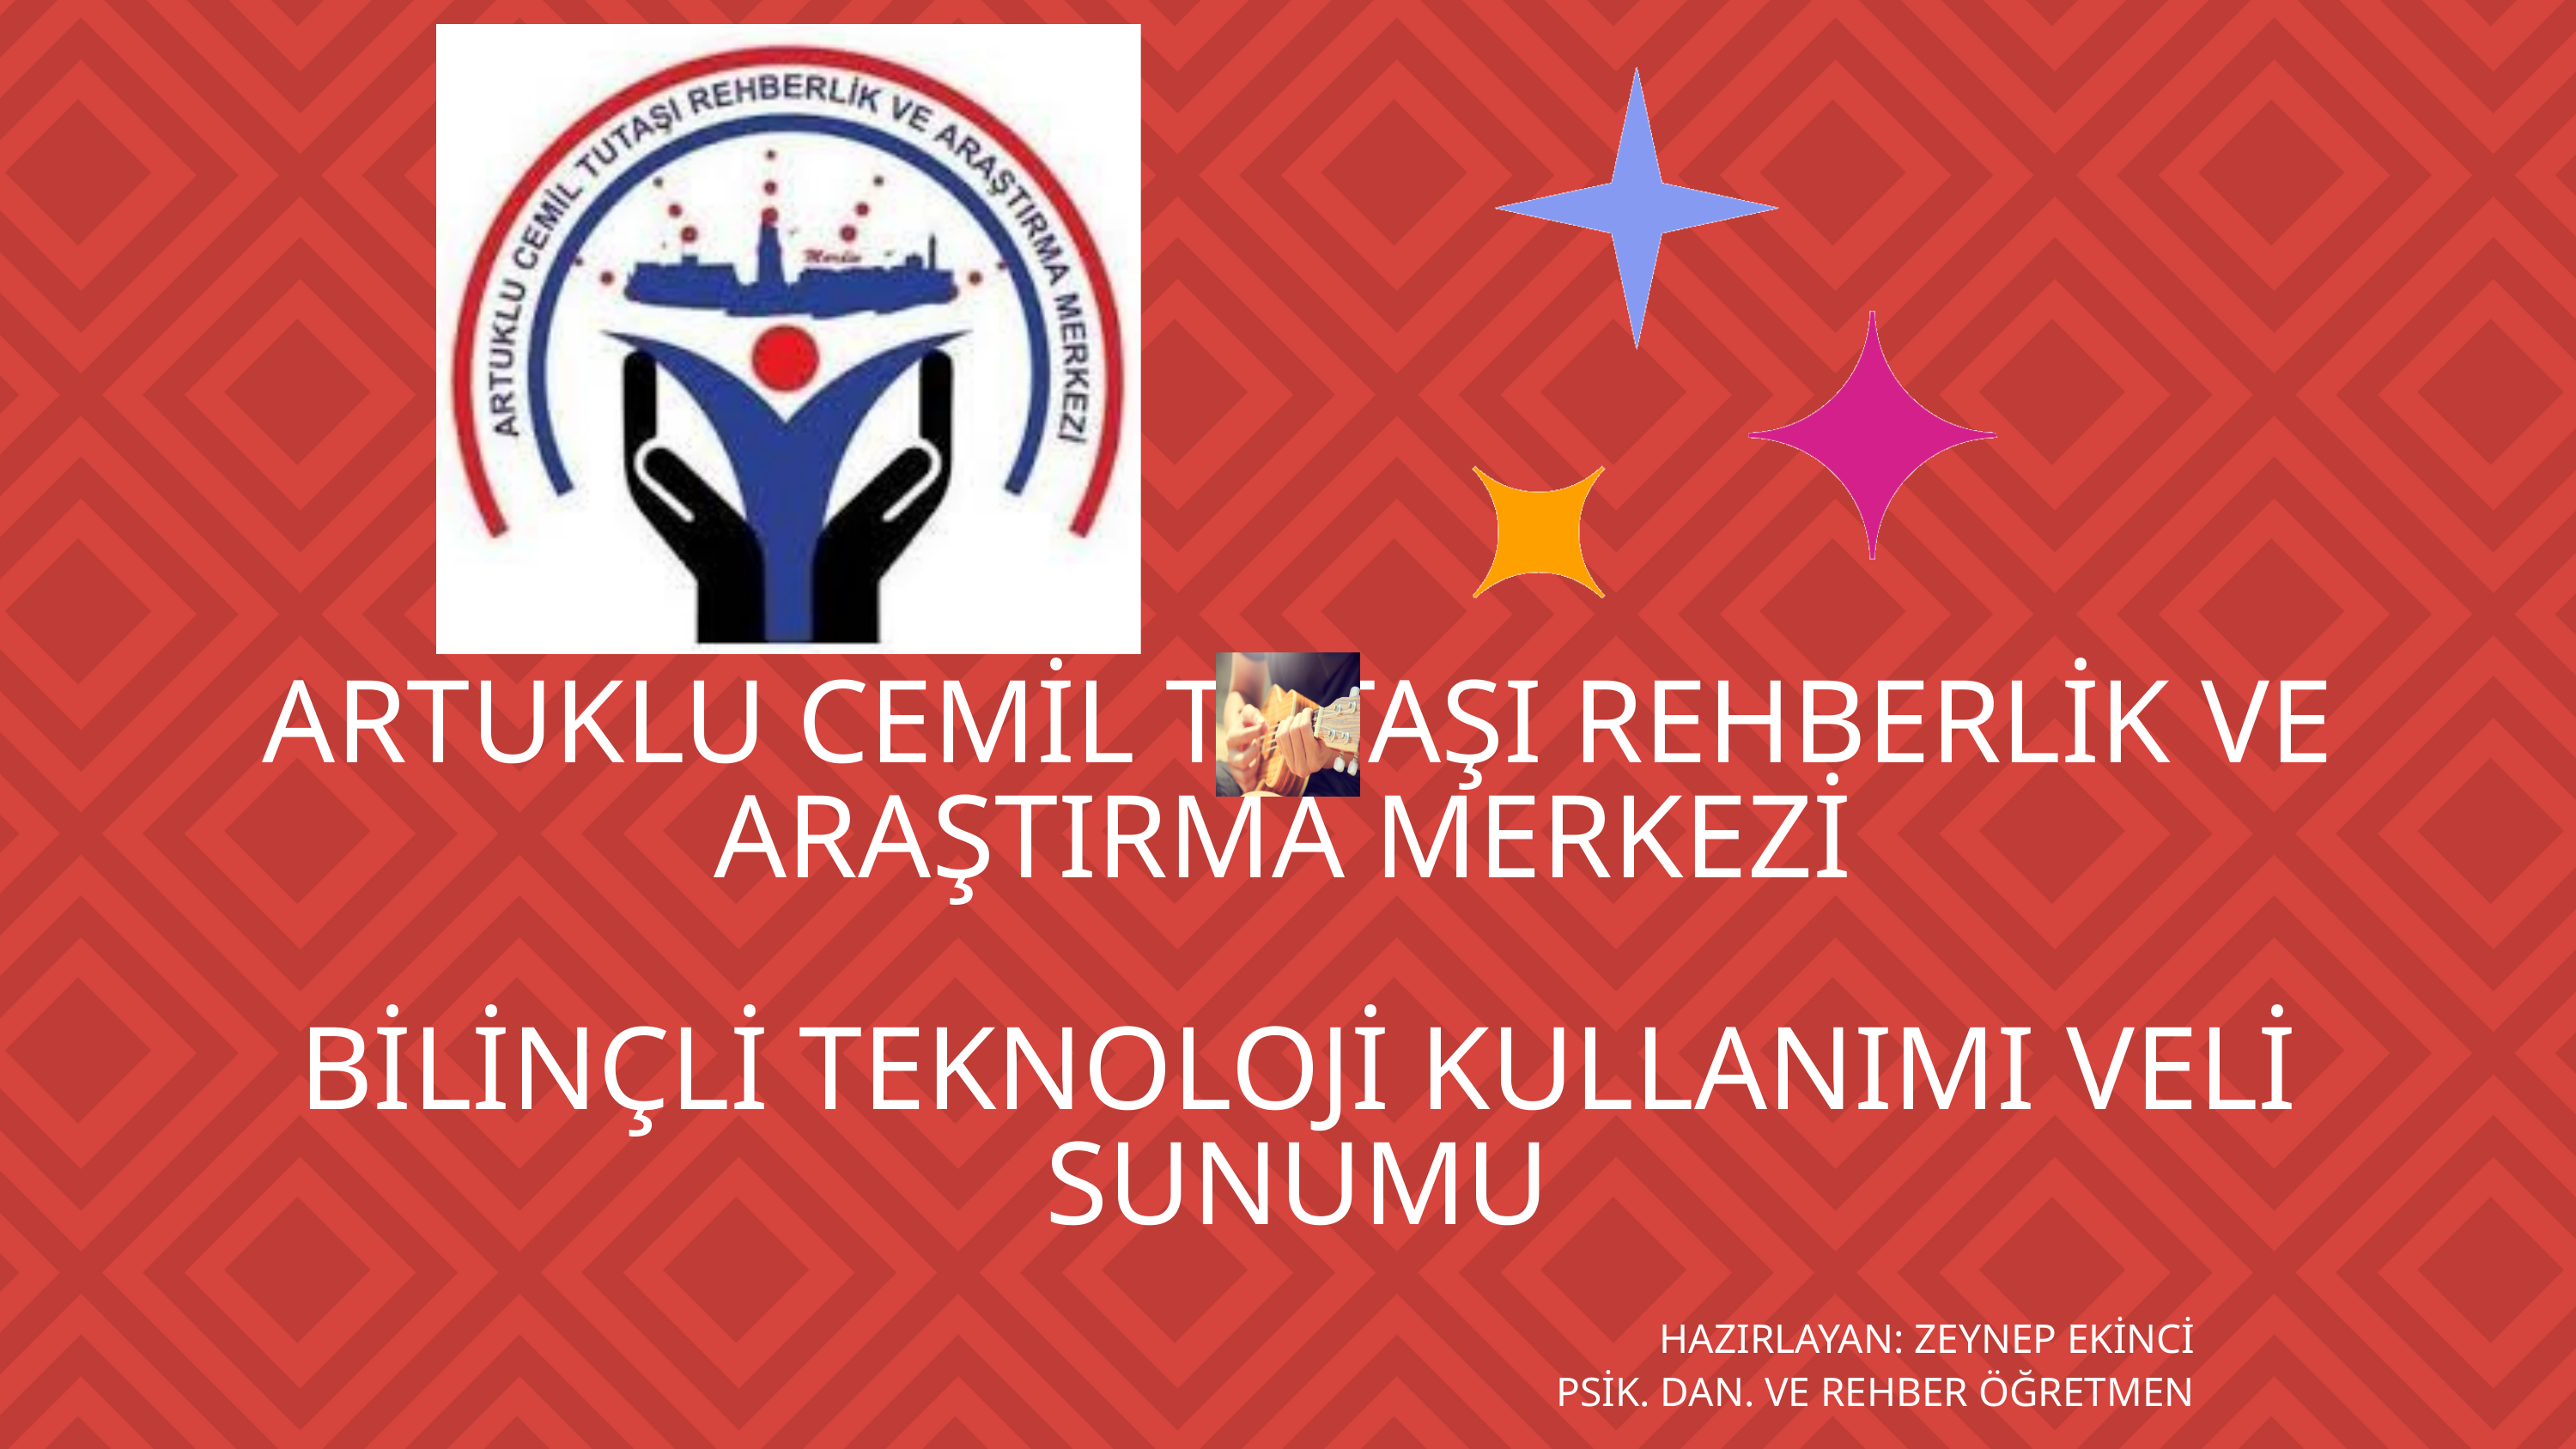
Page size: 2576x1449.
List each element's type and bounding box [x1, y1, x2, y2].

text_box [0, 0, 2576, 1449]
text_box [144, 656, 2452, 1416]
picture [1215, 652, 1361, 797]
picture [1453, 24, 1997, 605]
text_box [436, 24, 1141, 653]
